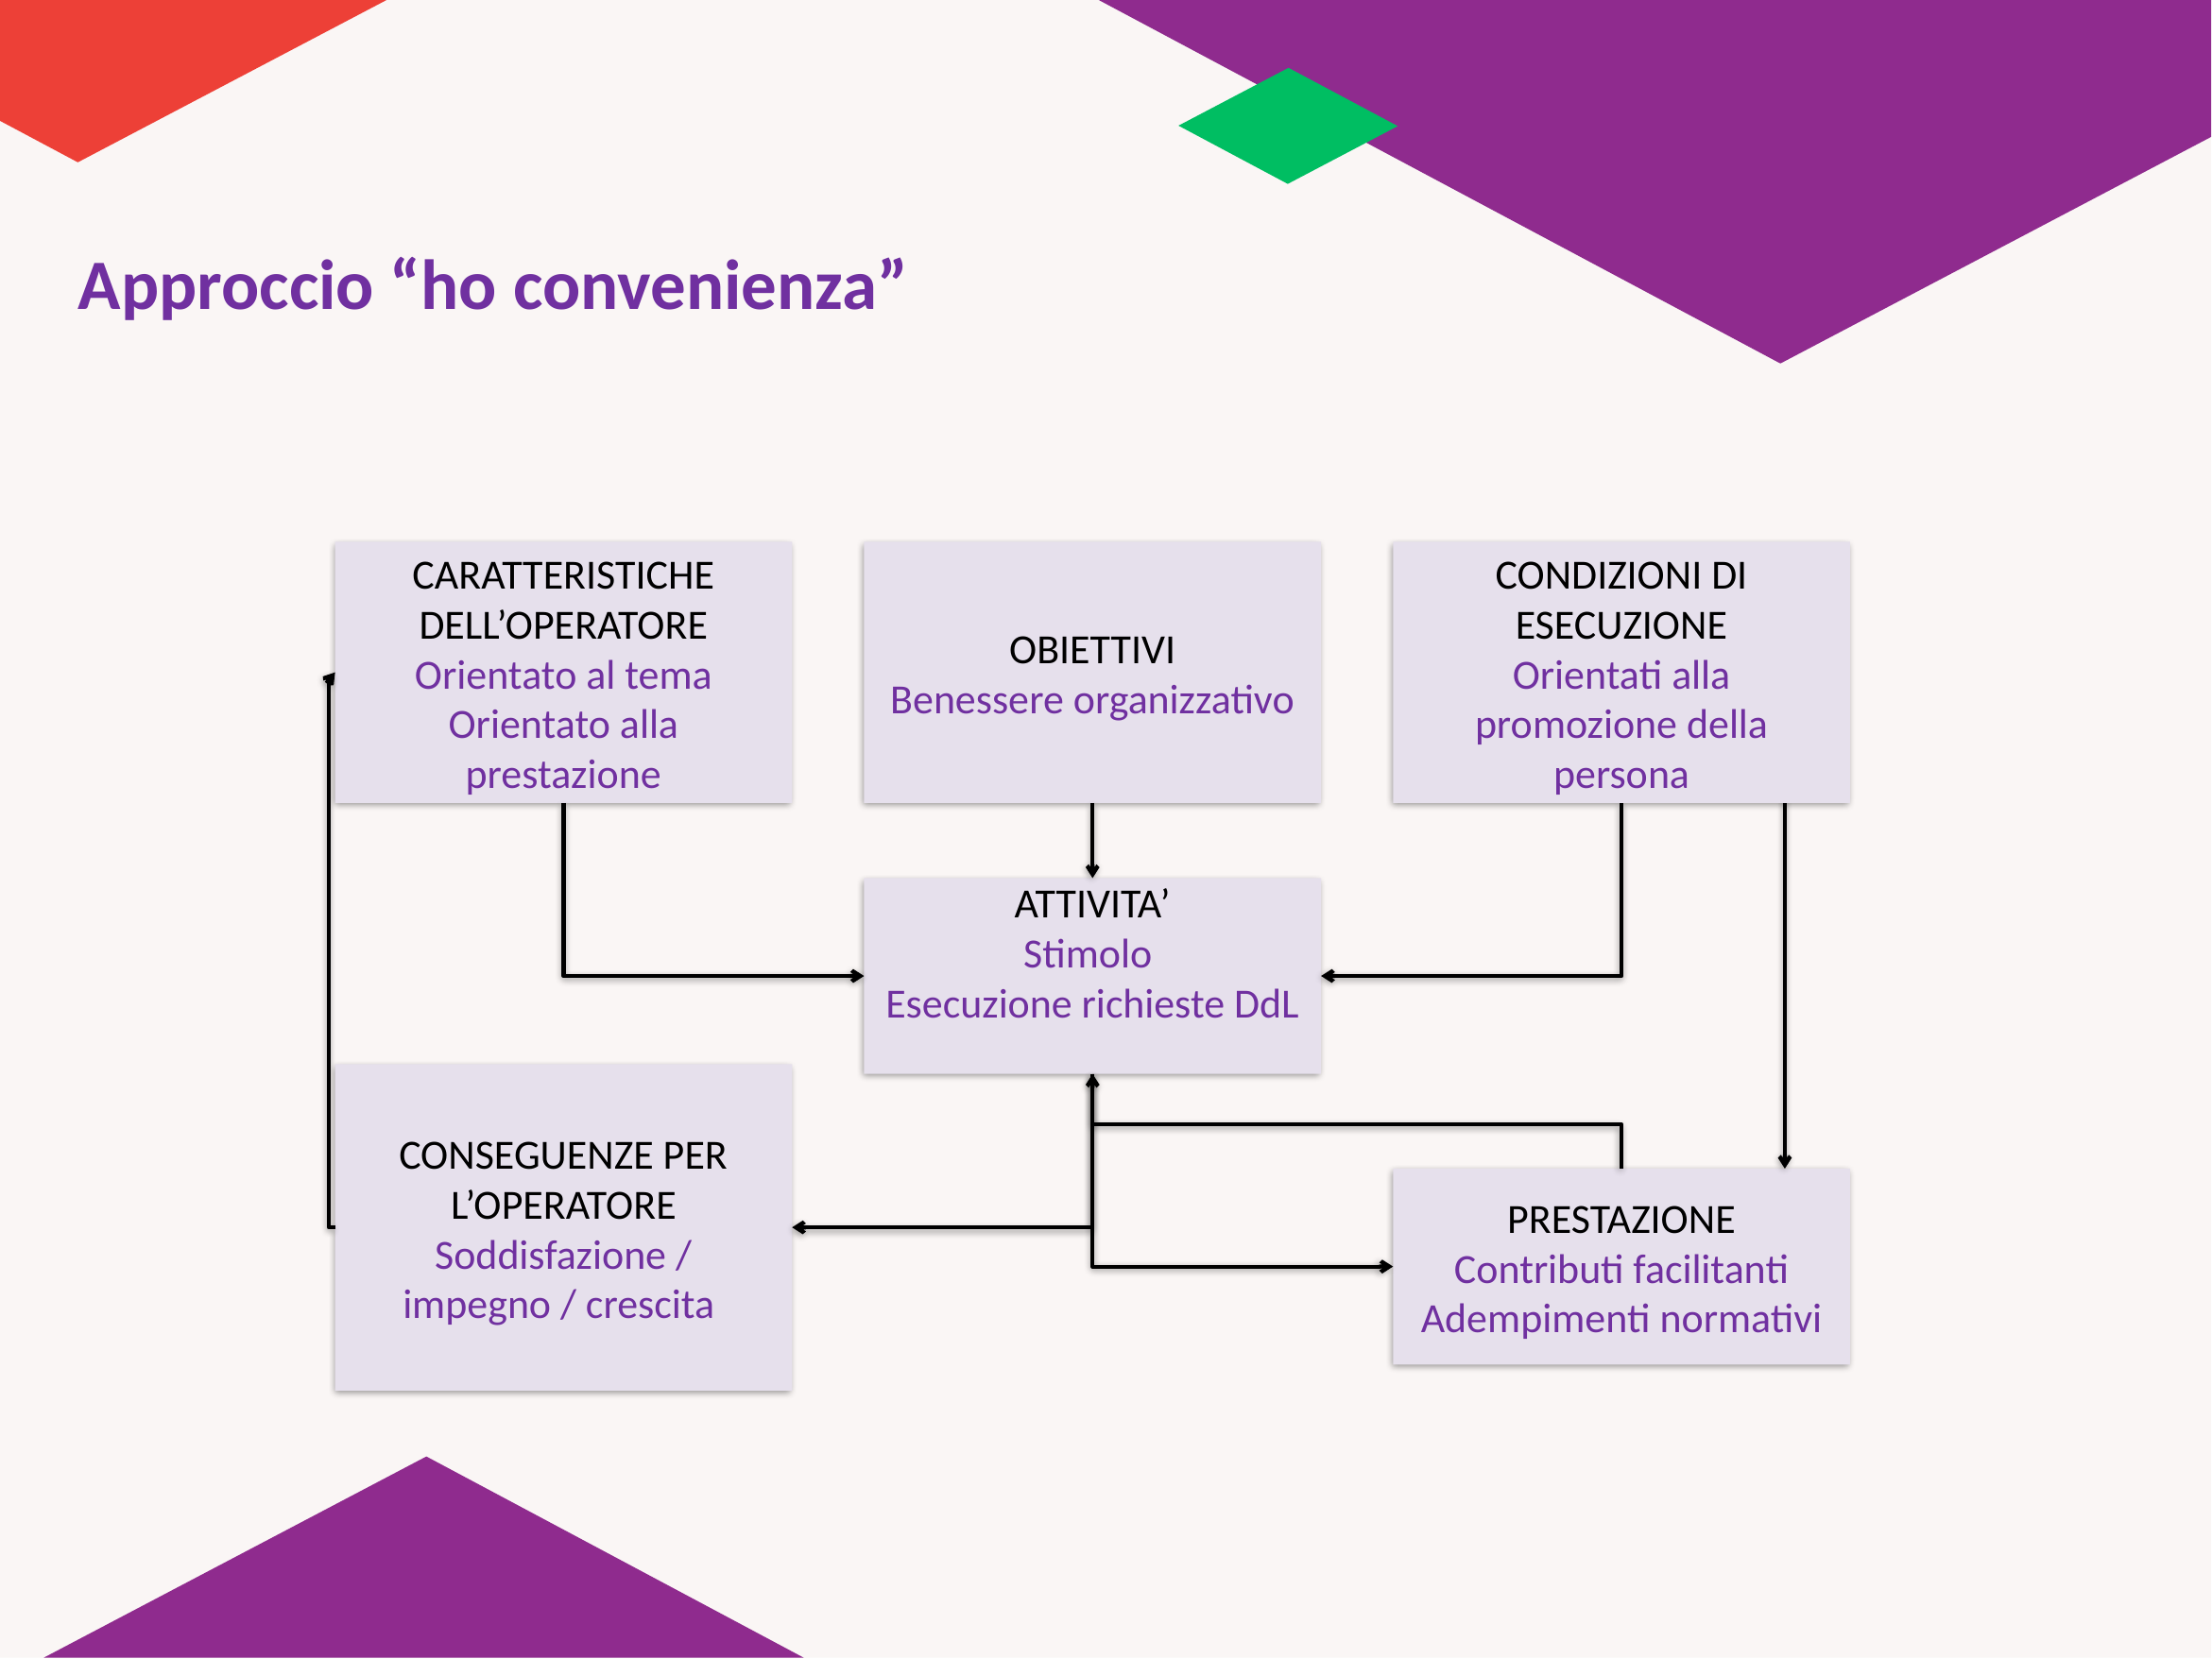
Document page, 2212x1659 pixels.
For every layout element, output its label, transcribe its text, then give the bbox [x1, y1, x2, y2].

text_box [626, 739, 801, 1040]
text_box PRESTAZIONE Contributi facilitanti Adempimenti normativi [1408, 1168, 1851, 1365]
text_box CONDIZIONI DI ESECUZIONE Orientati alla promozione della persona [1393, 541, 1851, 804]
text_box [1146, 1019, 1304, 1321]
text_box OBIETTIVI Benessere organizzativo [864, 541, 1322, 804]
text_box ATTIVITA’ Stimolo Esecuzione richieste DdL [864, 878, 1304, 1074]
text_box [865, 1000, 1020, 1302]
text_box CONSEGUENZE PER L’OPERATORE Soddisfazione / impegno / crescita [334, 1064, 793, 1392]
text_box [334, 672, 338, 1228]
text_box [1384, 739, 1558, 1040]
text_box CARATTERISTICHE DELL’OPERATORE Orientato al tema Orientato alla prestazione [334, 541, 793, 804]
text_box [1309, 856, 1405, 1386]
title Approccio “ho convenienza” [77, 238, 1021, 325]
